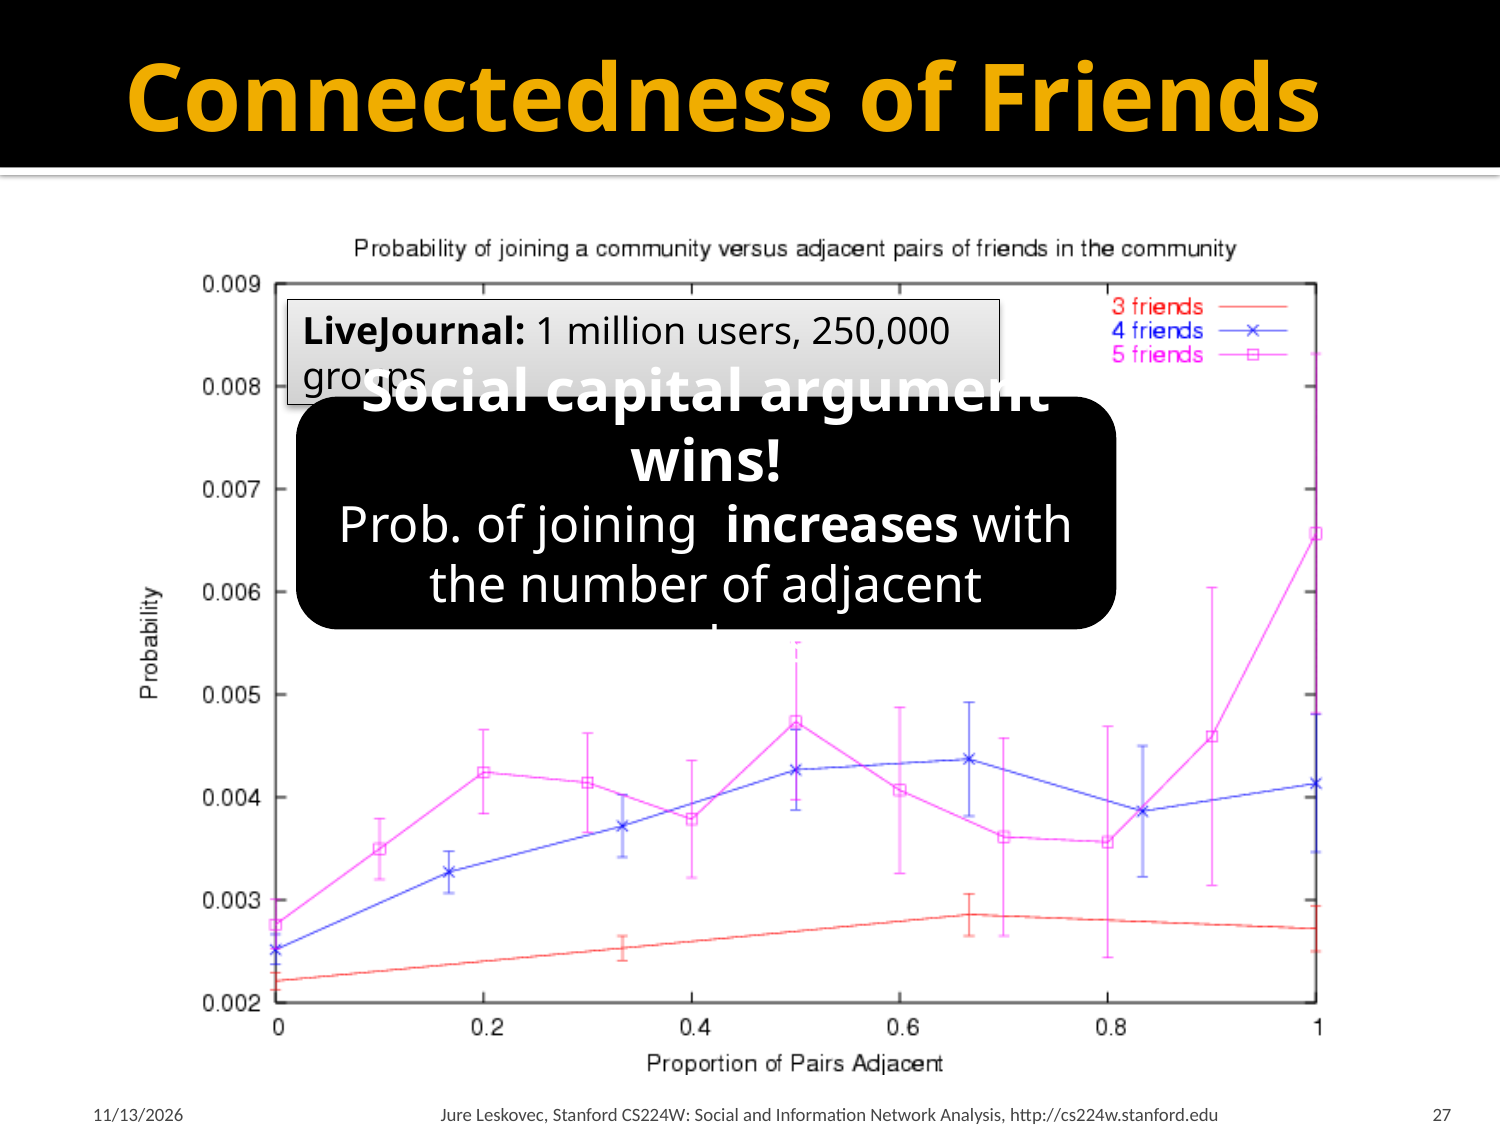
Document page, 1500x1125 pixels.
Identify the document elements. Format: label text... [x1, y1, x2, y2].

footer Jure Leskovec, Stanford CS224W: Social and Information Network Analysis, http://cs224w.stanford.edu [433, 1084, 1337, 1125]
title Connectedness of Friends [75, 0, 1425, 196]
picture [124, 212, 1357, 1075]
slide_number 27 [1345, 1080, 1467, 1125]
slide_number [75, 1080, 425, 1125]
